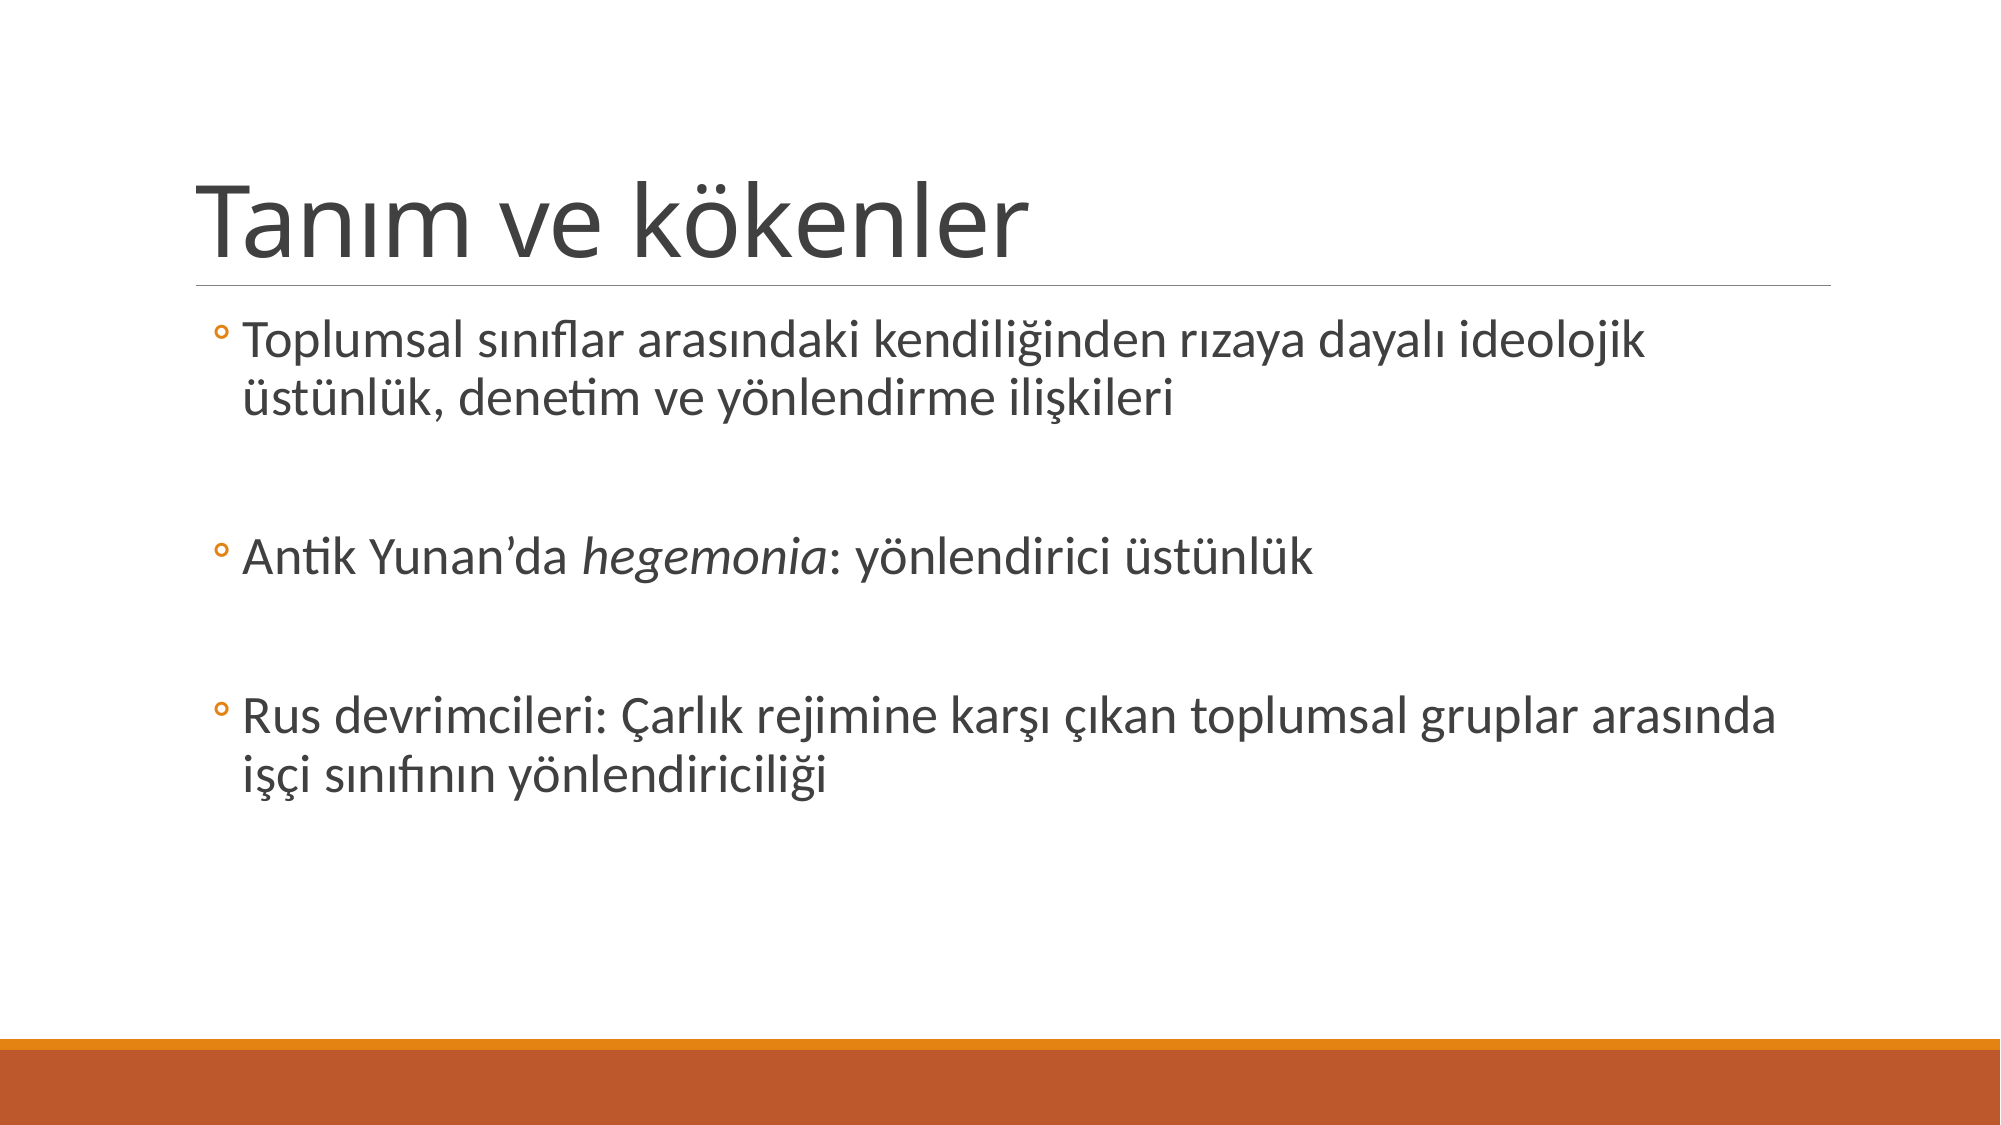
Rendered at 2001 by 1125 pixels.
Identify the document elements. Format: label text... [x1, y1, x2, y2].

list Toplumsal sınıflar arasındaki kendiliğinden rızaya dayalı ideolojik üstünlük, denetim ve yönlendirme ilişkileri Antik Yunan’da hegemonia: yönlendirici üstünlük Rus devrimcileri: Çarlık rejimine karşı çıkan toplumsal gruplar arasında işçi sınıfının yönlendiriciliği [180, 302, 1830, 963]
title Tanım ve kökenler [180, 47, 1830, 285]
